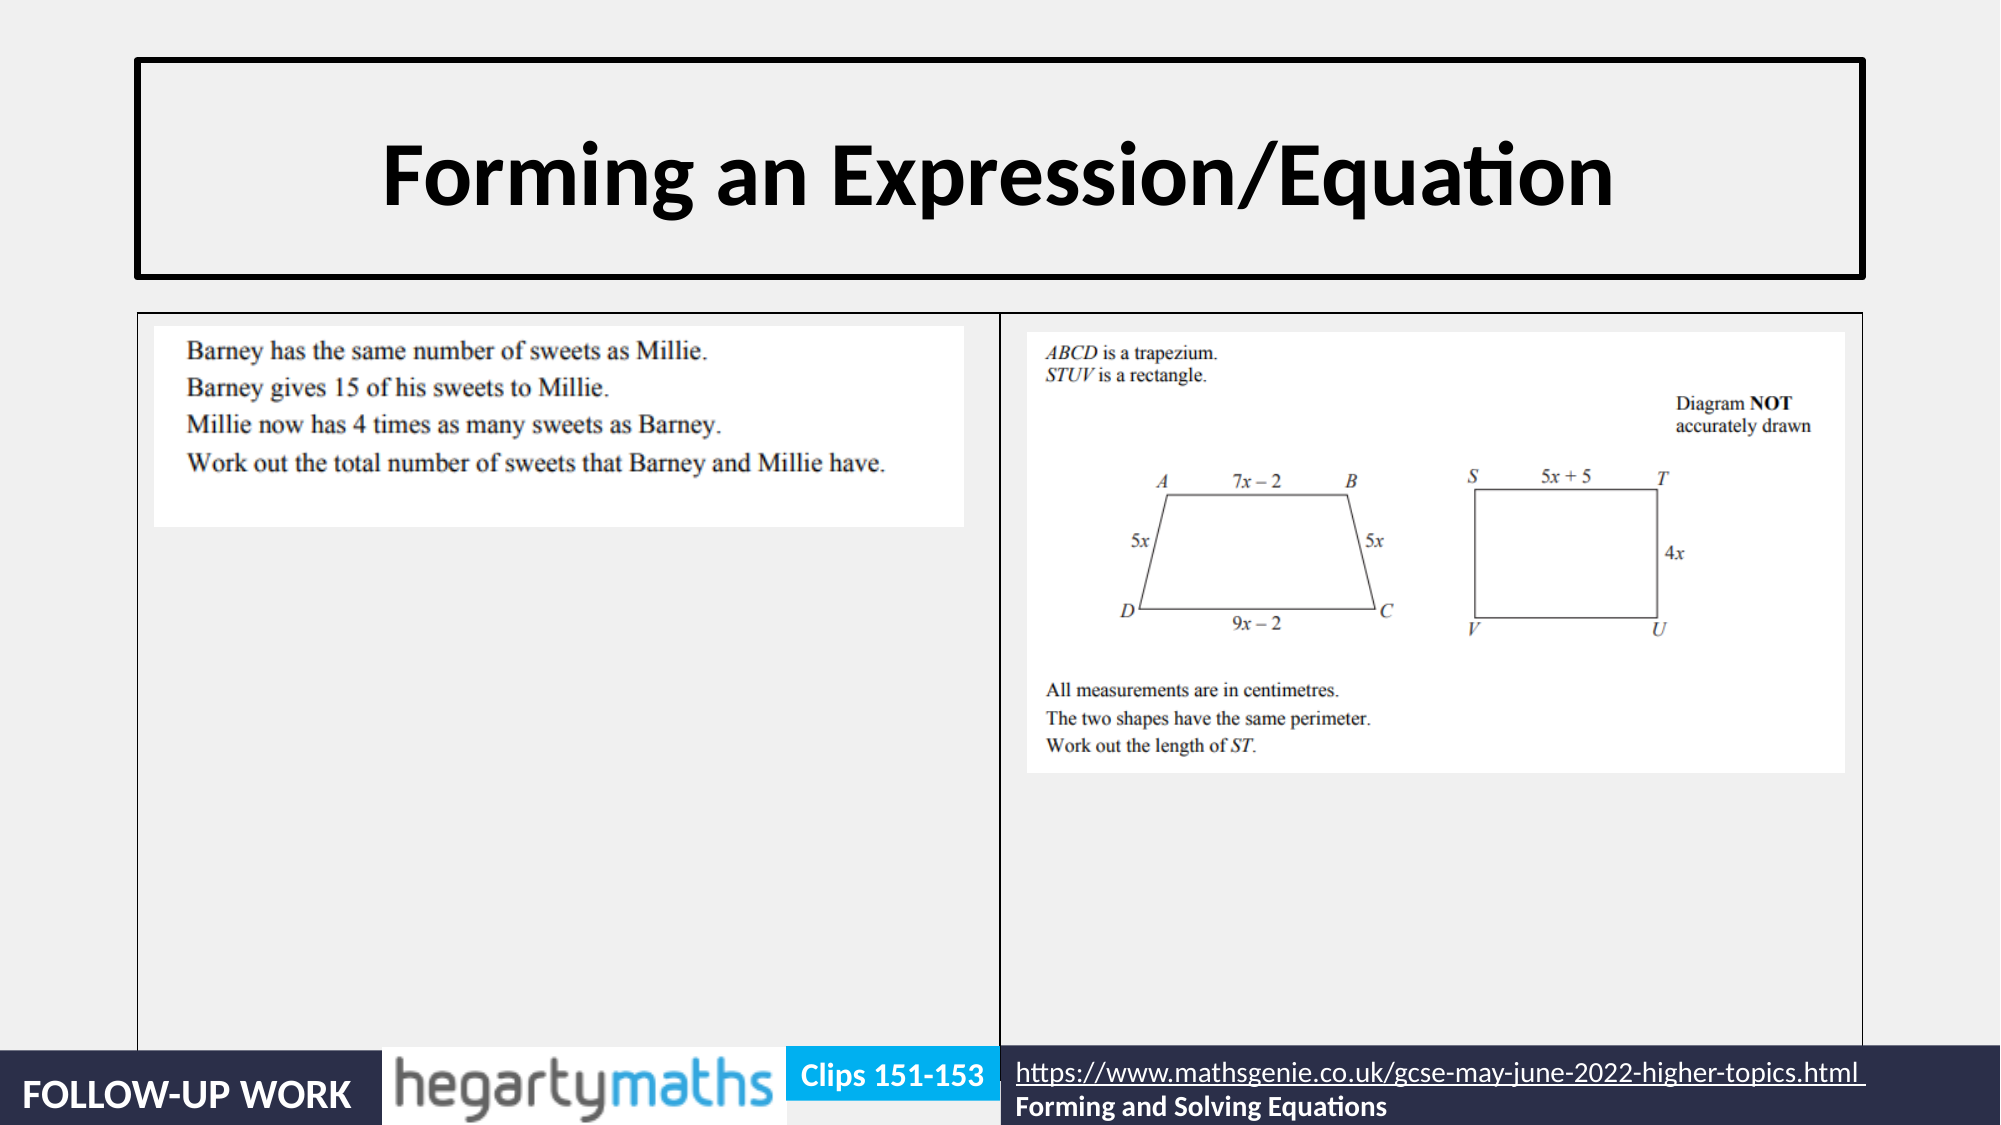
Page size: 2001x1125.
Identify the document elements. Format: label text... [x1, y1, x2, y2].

text_box Clips 151-153 [786, 1046, 1000, 1101]
picture [381, 1047, 787, 1125]
text_box FOLLOW-UP WORK [0, 1050, 377, 1125]
table_header [138, 314, 999, 1050]
picture [153, 325, 965, 527]
picture [1027, 332, 1845, 773]
title Forming an Expression/Equation [137, 59, 1863, 278]
text_box https://www.mathsgenie.co.uk/gcse-may-june-2022-higher-topics.html Forming and Solving Equations [1000, 1045, 2000, 1125]
table_header [1001, 314, 1862, 1045]
